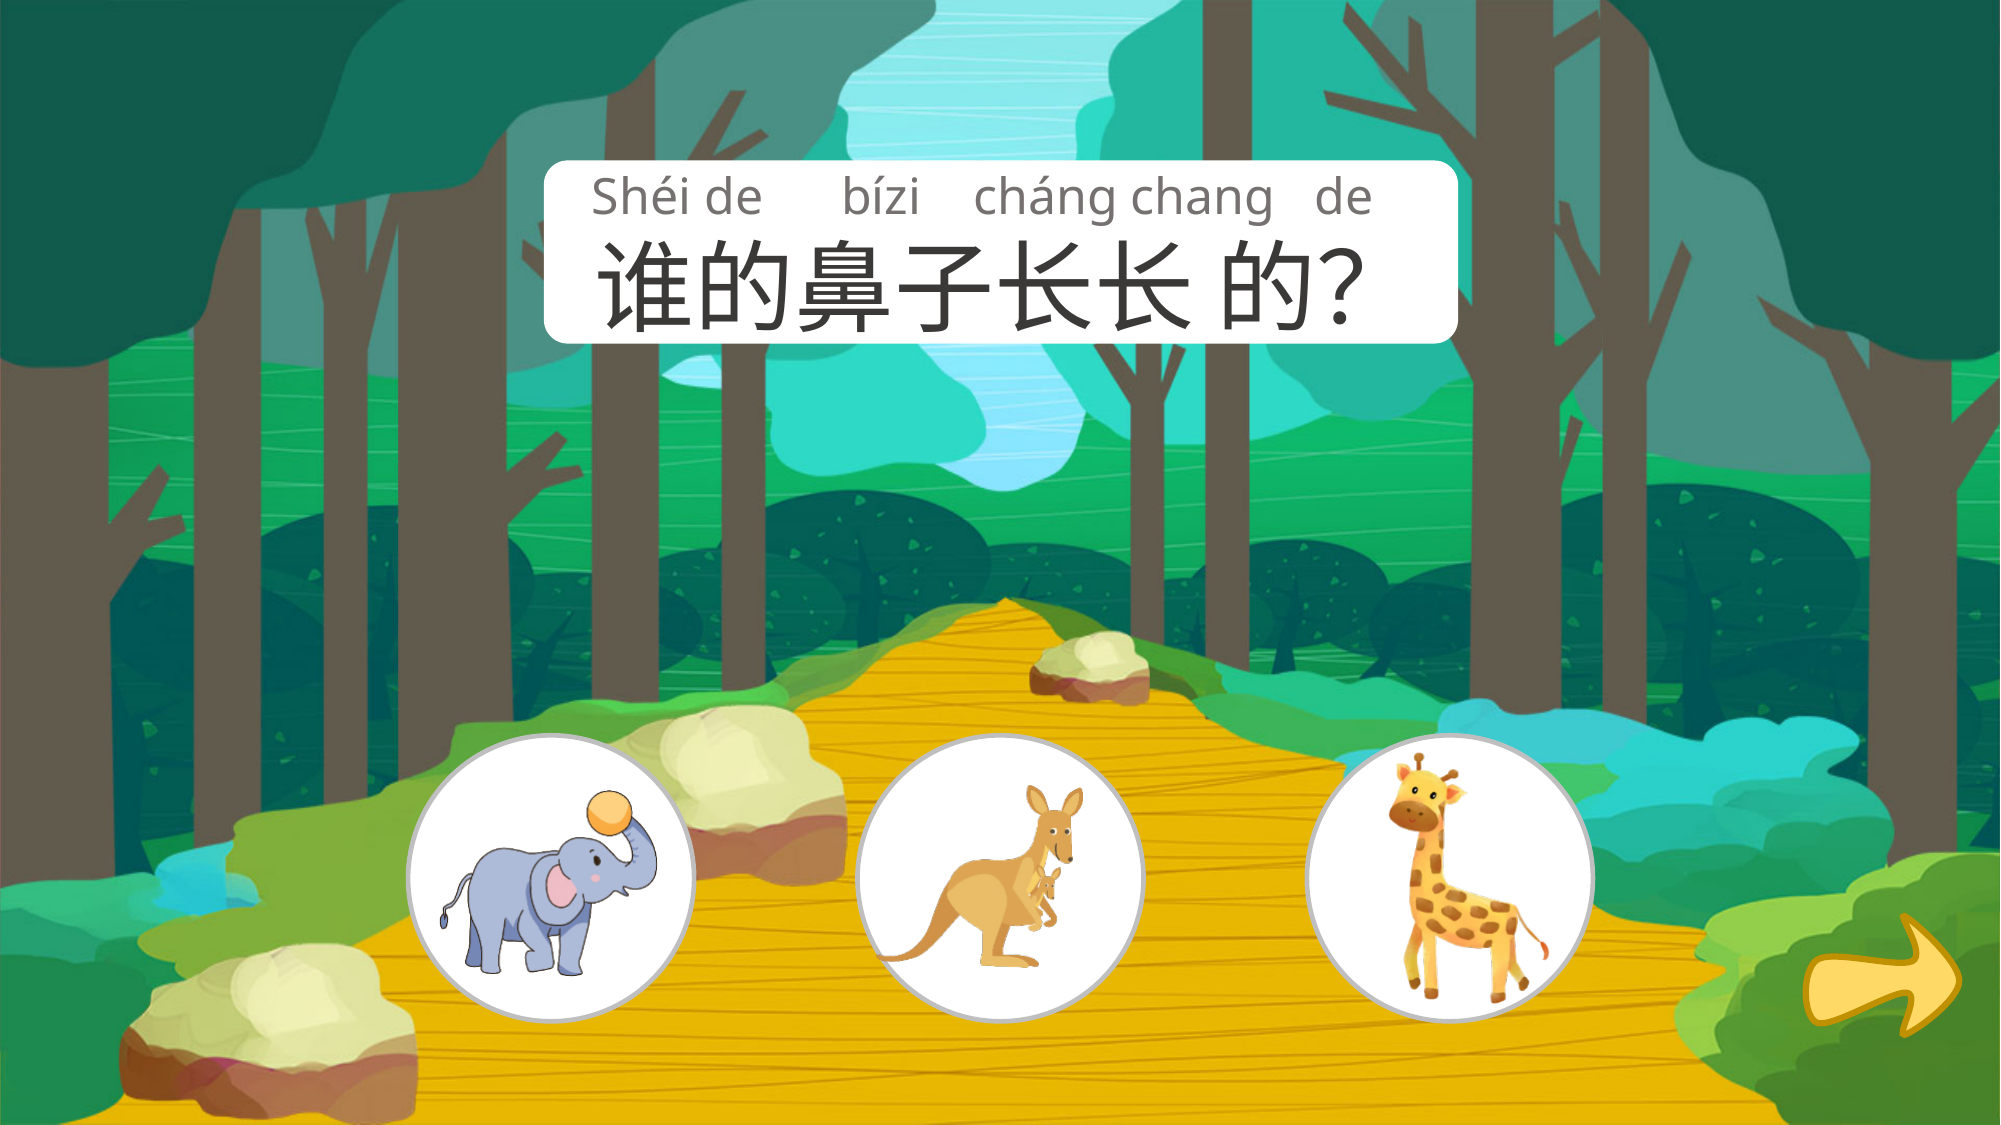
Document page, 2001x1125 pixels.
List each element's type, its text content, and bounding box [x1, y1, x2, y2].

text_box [1306, 735, 1593, 1022]
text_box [857, 735, 1144, 1022]
text_box [1804, 914, 1961, 1036]
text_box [408, 735, 695, 1022]
text_box Shéi de bízi chánɡ chanɡ de 谁的鼻子长长 的？ [542, 159, 1460, 345]
picture [0, 0, 2000, 1125]
